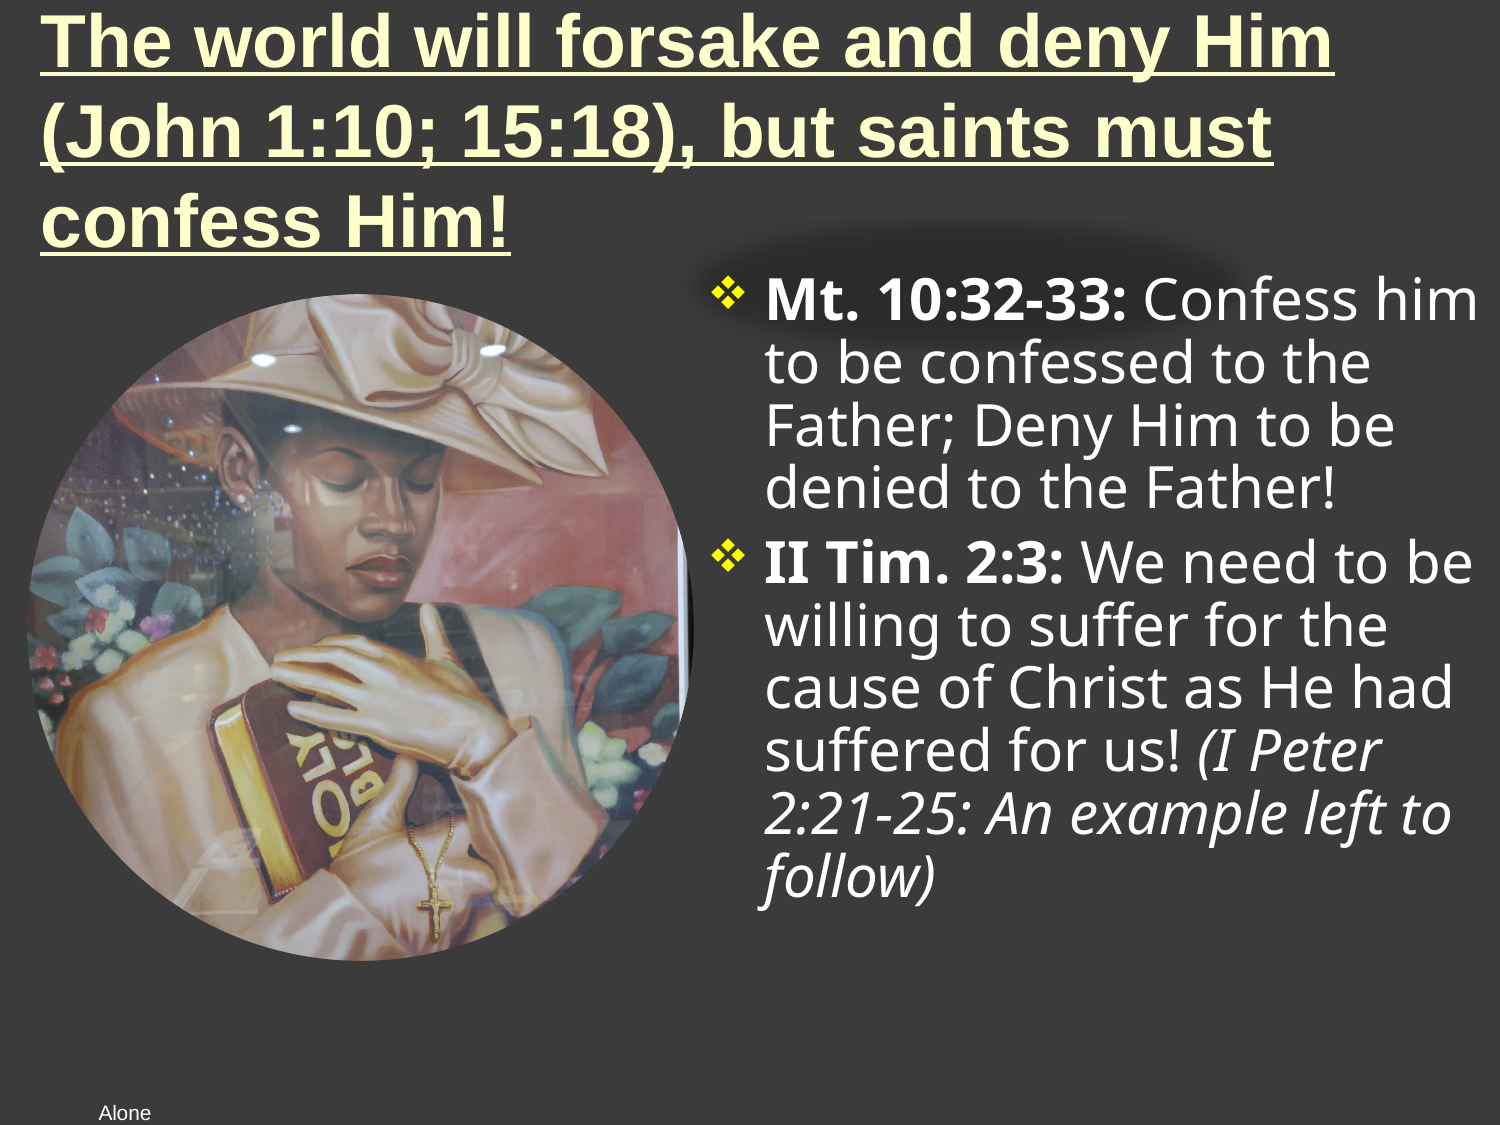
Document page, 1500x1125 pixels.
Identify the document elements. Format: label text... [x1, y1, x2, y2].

title The world will forsake and deny Him (John 1:10; 15:18), but saints must confess Him! [2, 0, 1500, 271]
text_box Mt. 10:32-33: Confess him to be confessed to the Father; Deny Him to be denied to the Father! II Tim. 2:3: We need to be willing to suffer for the cause of Christ as He had suffered for us! (I Peter 2:21-25: An example left to follow) [699, 270, 1500, 1125]
picture [22, 289, 699, 966]
footer Alone [0, 1065, 250, 1125]
